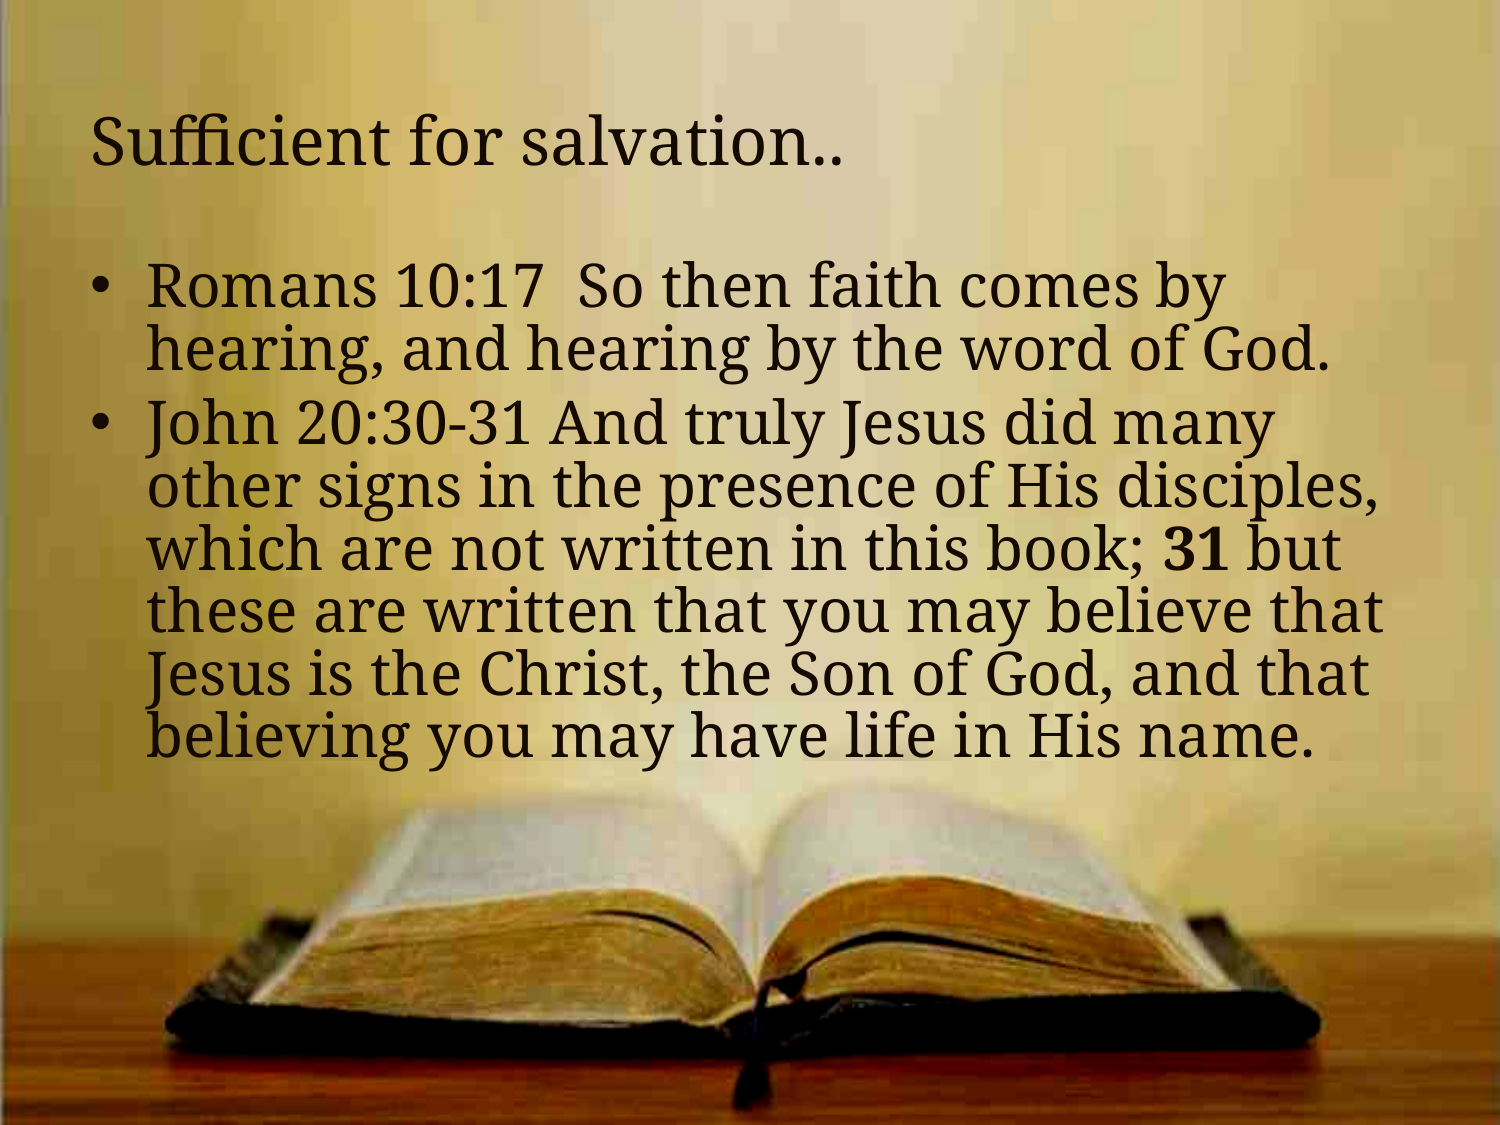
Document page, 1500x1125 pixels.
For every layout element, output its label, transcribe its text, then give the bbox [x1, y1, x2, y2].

picture [0, 0, 1500, 1125]
title Sufficient for salvation.. [75, 45, 925, 233]
list Romans 10:17 So then faith comes by hearing, and hearing by the word of God. John 20:30-31 And truly Jesus did many other signs in the presence of His disciples, which are not written in this book; 31 but these are written that you may believe that Jesus is the Christ, the Son of God, and that believing you may have life in His name. [75, 249, 1463, 825]
